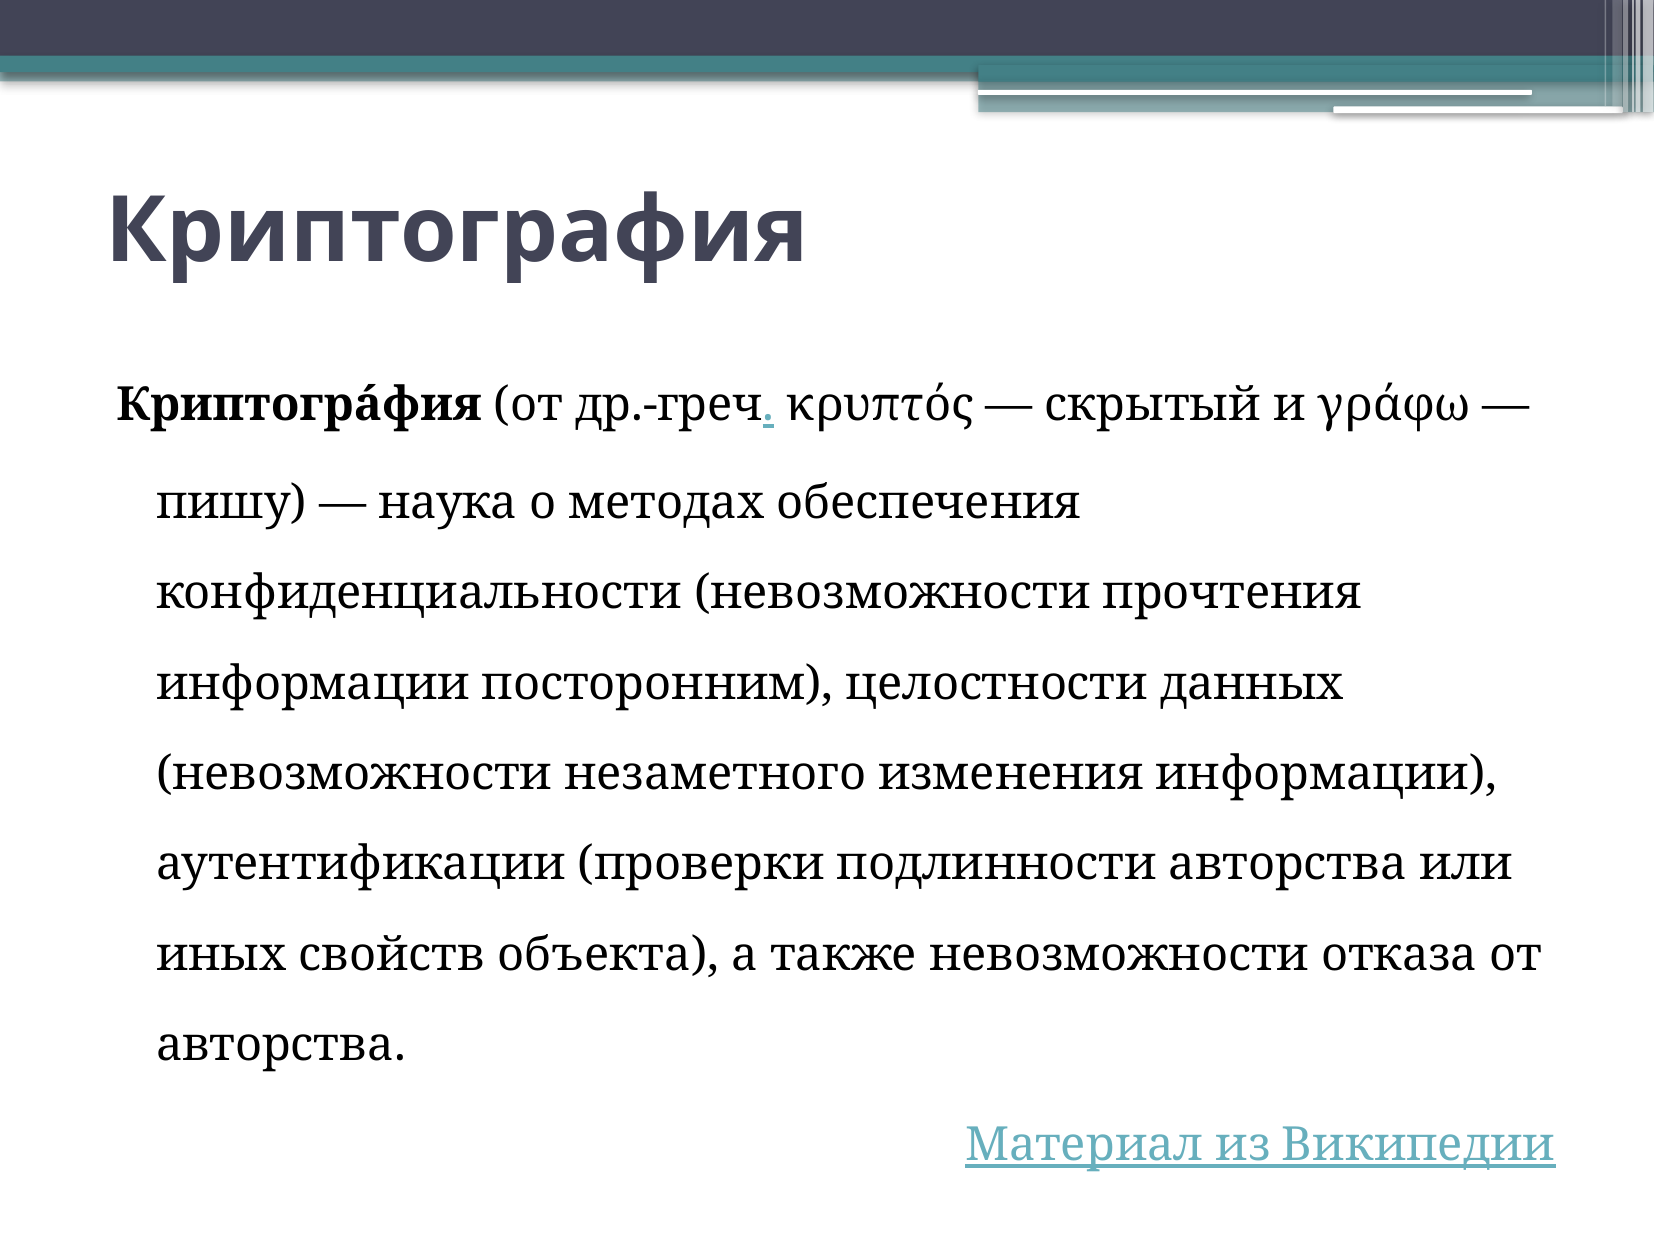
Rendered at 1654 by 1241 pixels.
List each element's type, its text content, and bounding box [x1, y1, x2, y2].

list Криптогра́фия (от др.-греч. κρυπτός — скрытый и γράφω — пишу) — наука о методах обеспечения конфиденциальности (невозможности прочтения информации посторонним), целостности данных (невозможности незаметного изменения информации), аутентификации (проверки подлинности авторства или иных свойств объекта), а также невозможности отказа от авторства. Материал из Википедии [82, 327, 1571, 1189]
title Криптография [88, 127, 1577, 321]
